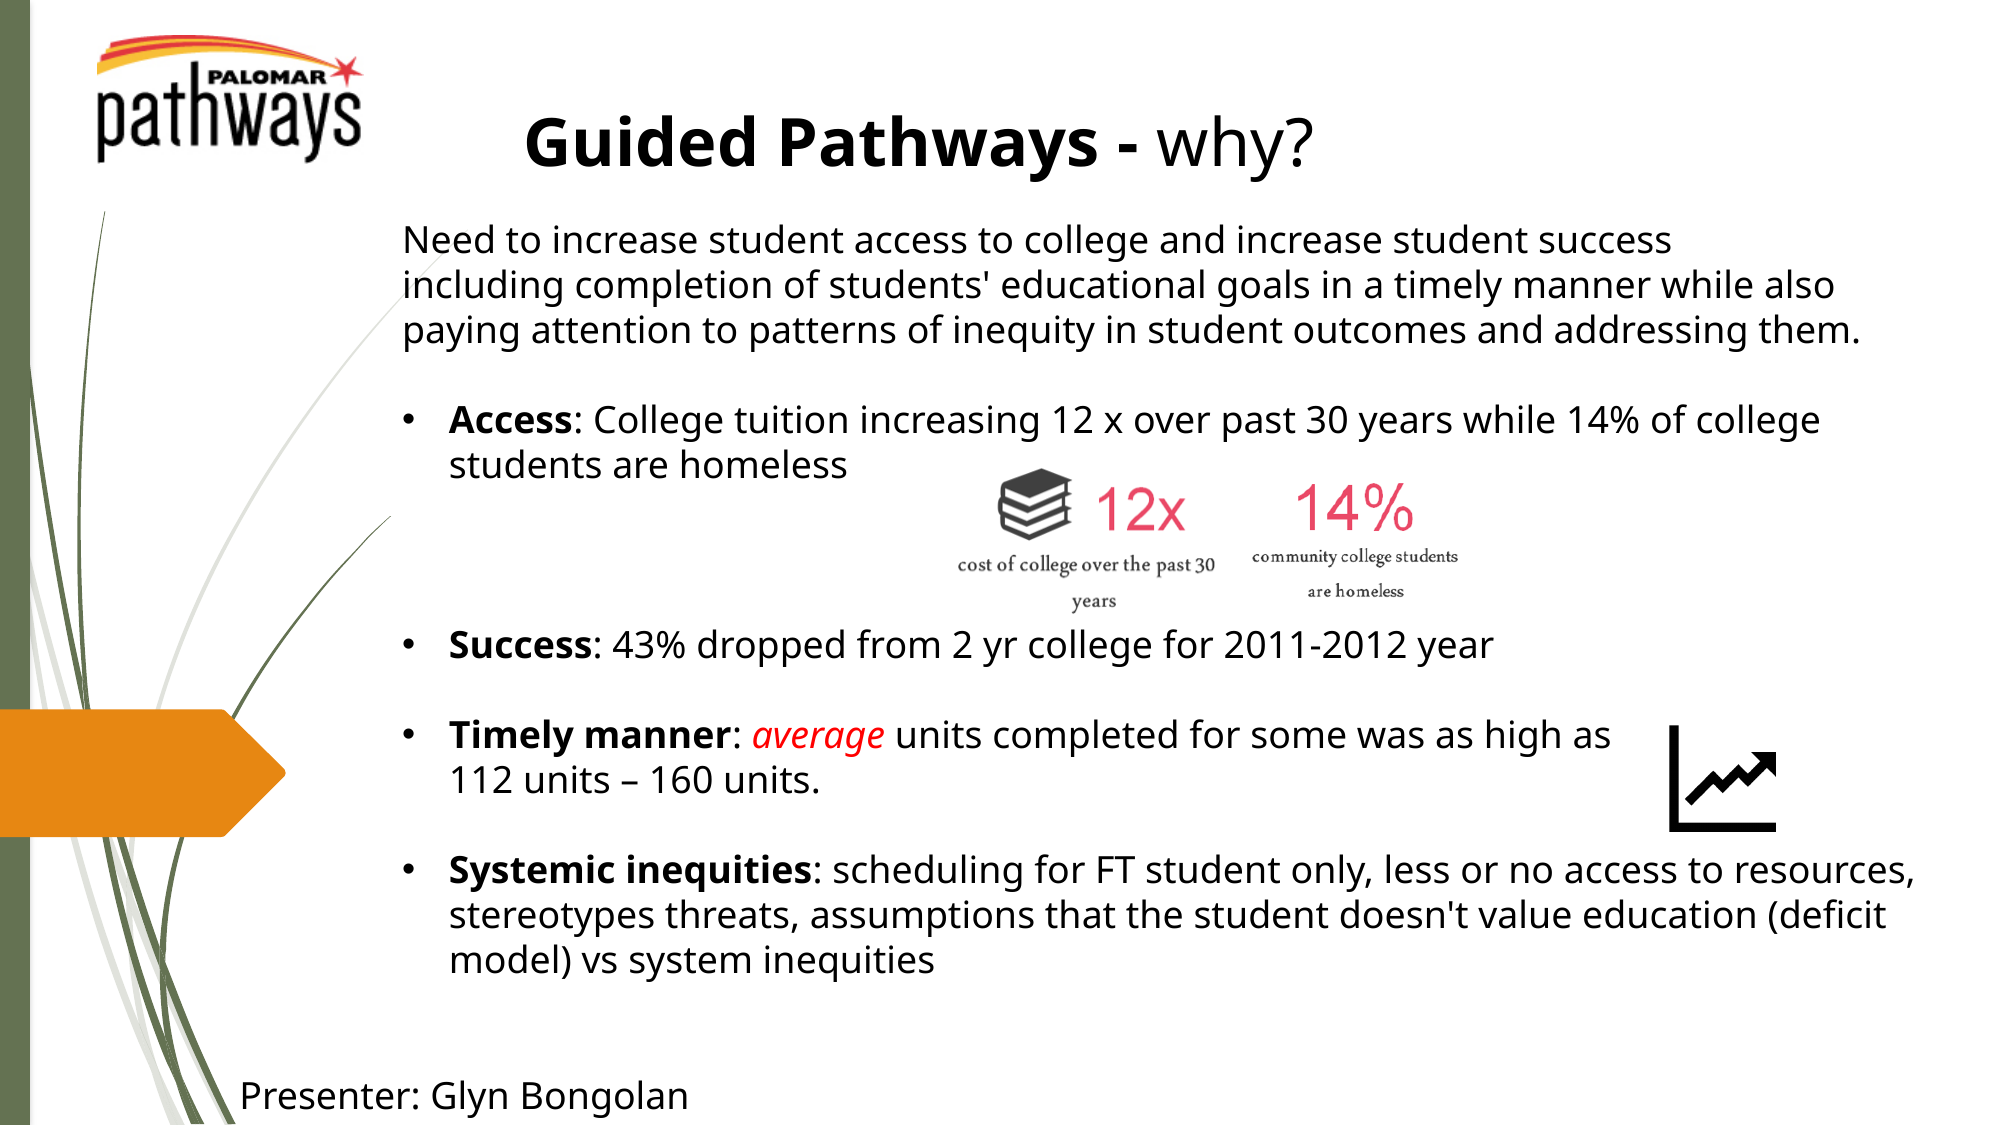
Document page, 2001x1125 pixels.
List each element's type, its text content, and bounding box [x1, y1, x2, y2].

text_box Presenter: Glyn Bongolan [224, 1064, 1640, 1125]
picture [1243, 475, 1466, 617]
text_box Guided Pathways - why? [508, 92, 1632, 187]
picture [956, 464, 1226, 628]
text_box Need to increase student access to college and increase student success including completion of students' educational goals in a timely manner while also paying attention to patterns of inequity in student outcomes and addressing them. Access: College tuition increasing 12 x over past 30 years while 14% of college students are homeless Success: 43% dropped from 2 yr college for 2011-2012 year Timely manner: average units completed for some was as high as 112 units – 160 units. Systemic inequities: scheduling for FT student only, less or no access to resources, stereotypes threats, assumptions that the student doesn't value education (deficit model) vs system inequities [387, 208, 1970, 1034]
picture [1647, 703, 1798, 854]
picture [96, 35, 364, 164]
